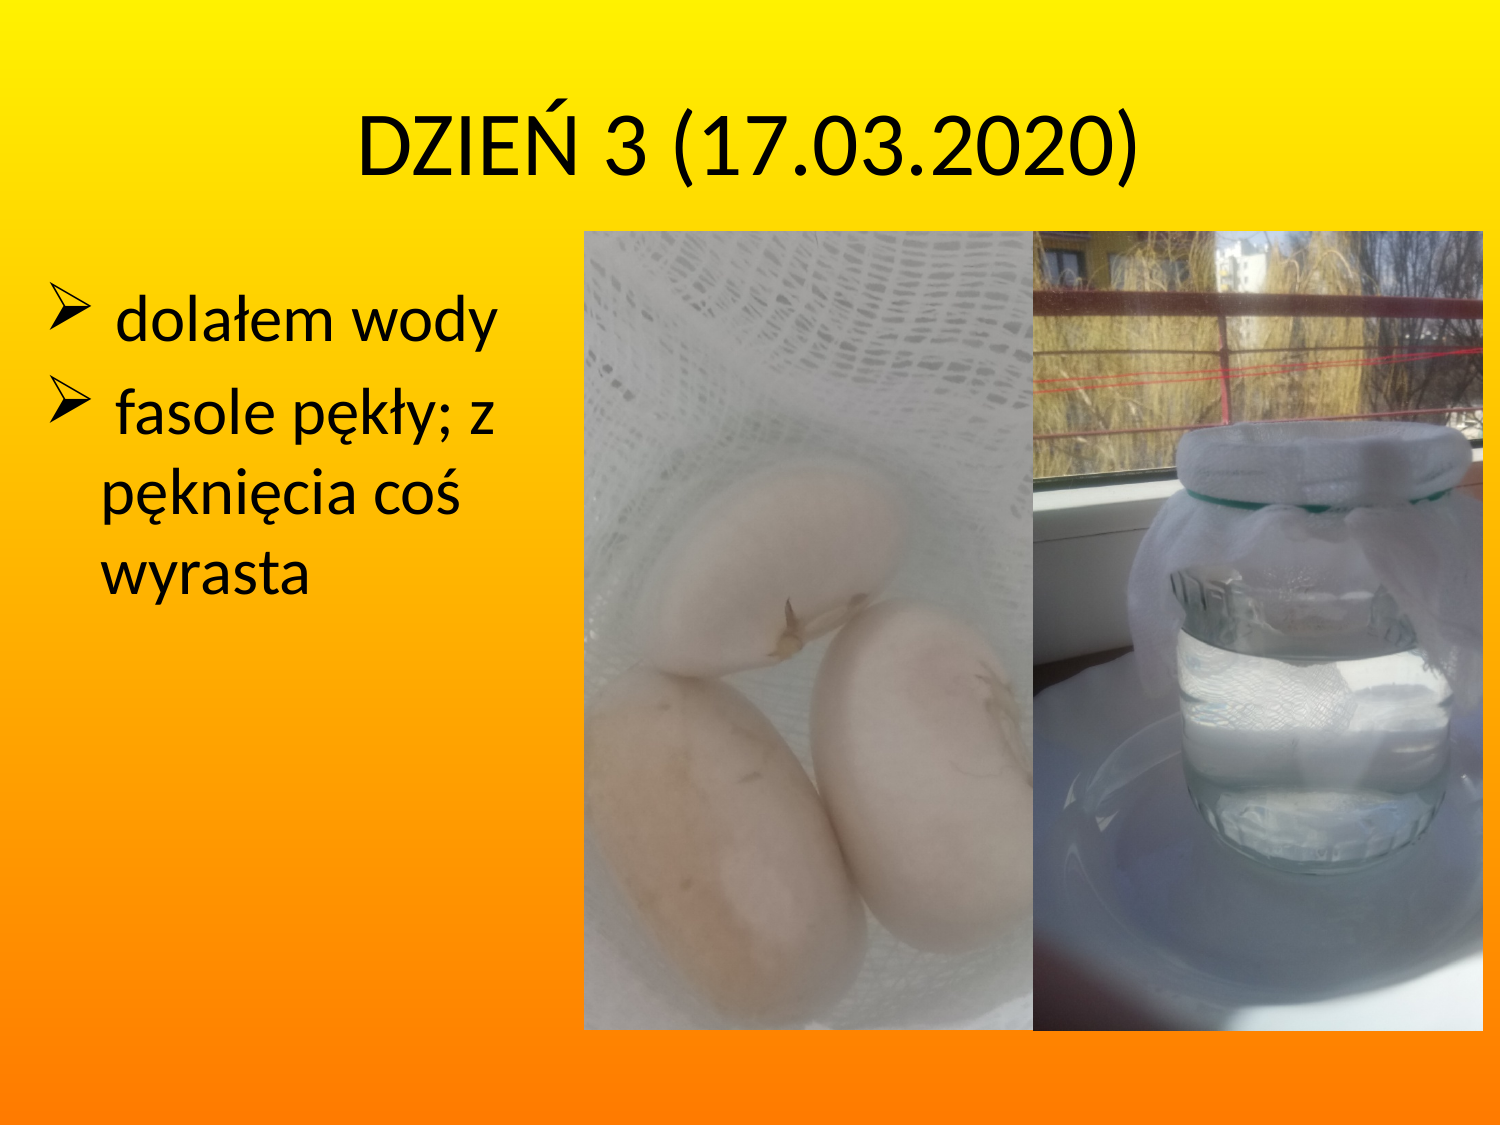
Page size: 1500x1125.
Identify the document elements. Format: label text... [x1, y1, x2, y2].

list dolałem wody fasole pękły; z pęknięcia coś wyrasta [29, 267, 563, 1010]
picture [584, 231, 1483, 1031]
title DZIEŃ 3 (17.03.2020) [75, 45, 1425, 233]
